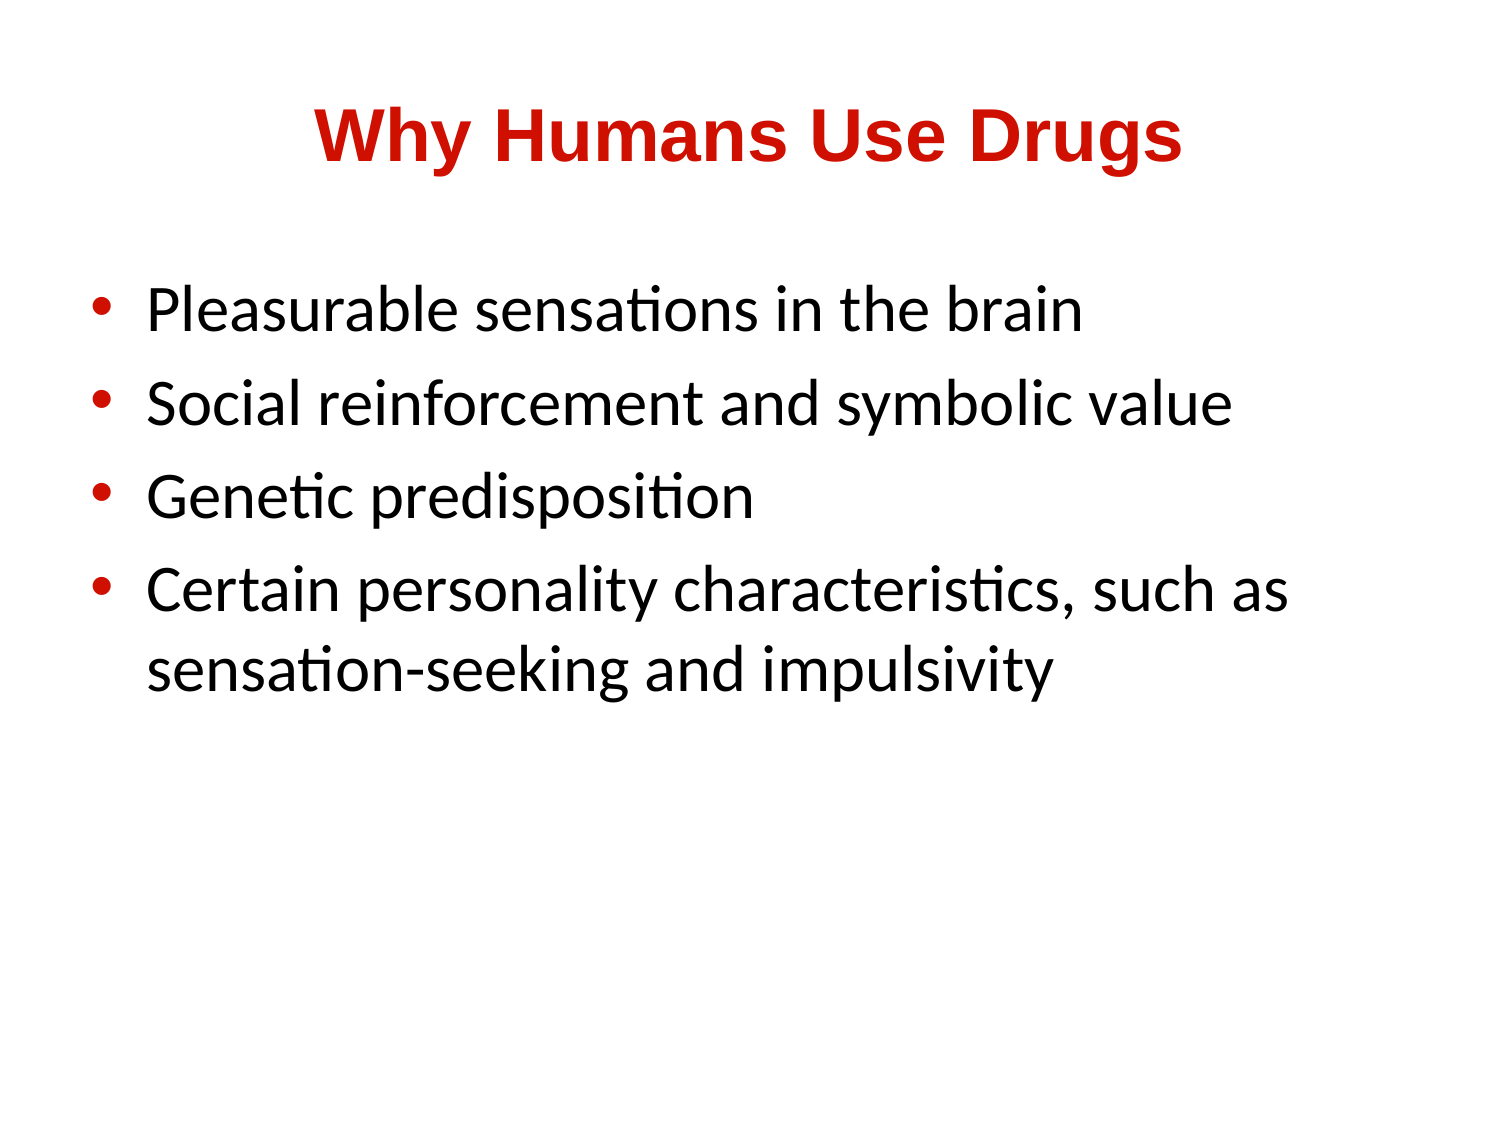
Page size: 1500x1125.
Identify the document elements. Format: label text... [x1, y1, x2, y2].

title Why Humans Use Drugs [74, 37, 1426, 226]
list Pleasurable sensations in the brain Social reinforcement and symbolic value Genetic predisposition Certain personality characteristics, such as sensation-seeking and impulsivity [74, 257, 1426, 1001]
